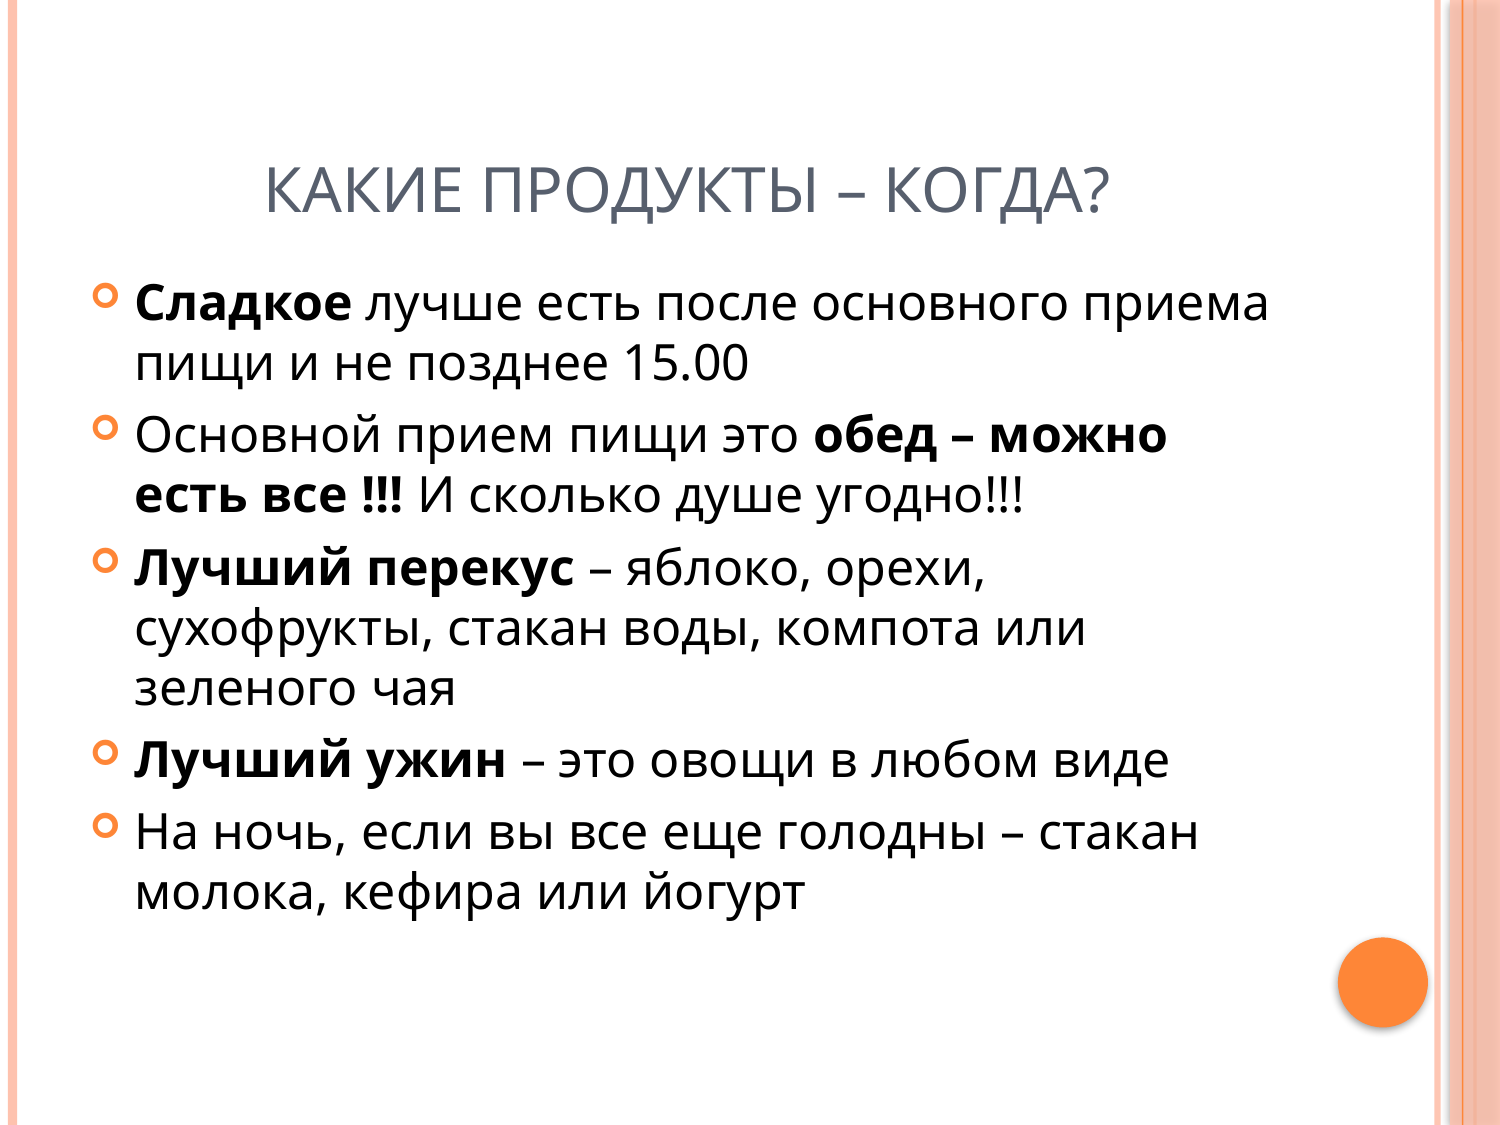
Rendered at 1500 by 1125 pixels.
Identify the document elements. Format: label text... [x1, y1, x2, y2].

list Сладкое лучше есть после основного приема пищи и не позднее 15.00 Основной прием пищи это обед – можно есть все !!! И сколько душе угодно!!! Лучший перекус – яблоко, орехи, сухофрукты, стакан воды, компота или зеленого чая Лучший ужин – это овощи в любом виде На ночь, если вы все еще голодны – стакан молока, кефира или йогурт [75, 262, 1300, 1062]
title Какие продукты – когда? [75, 45, 1300, 233]
